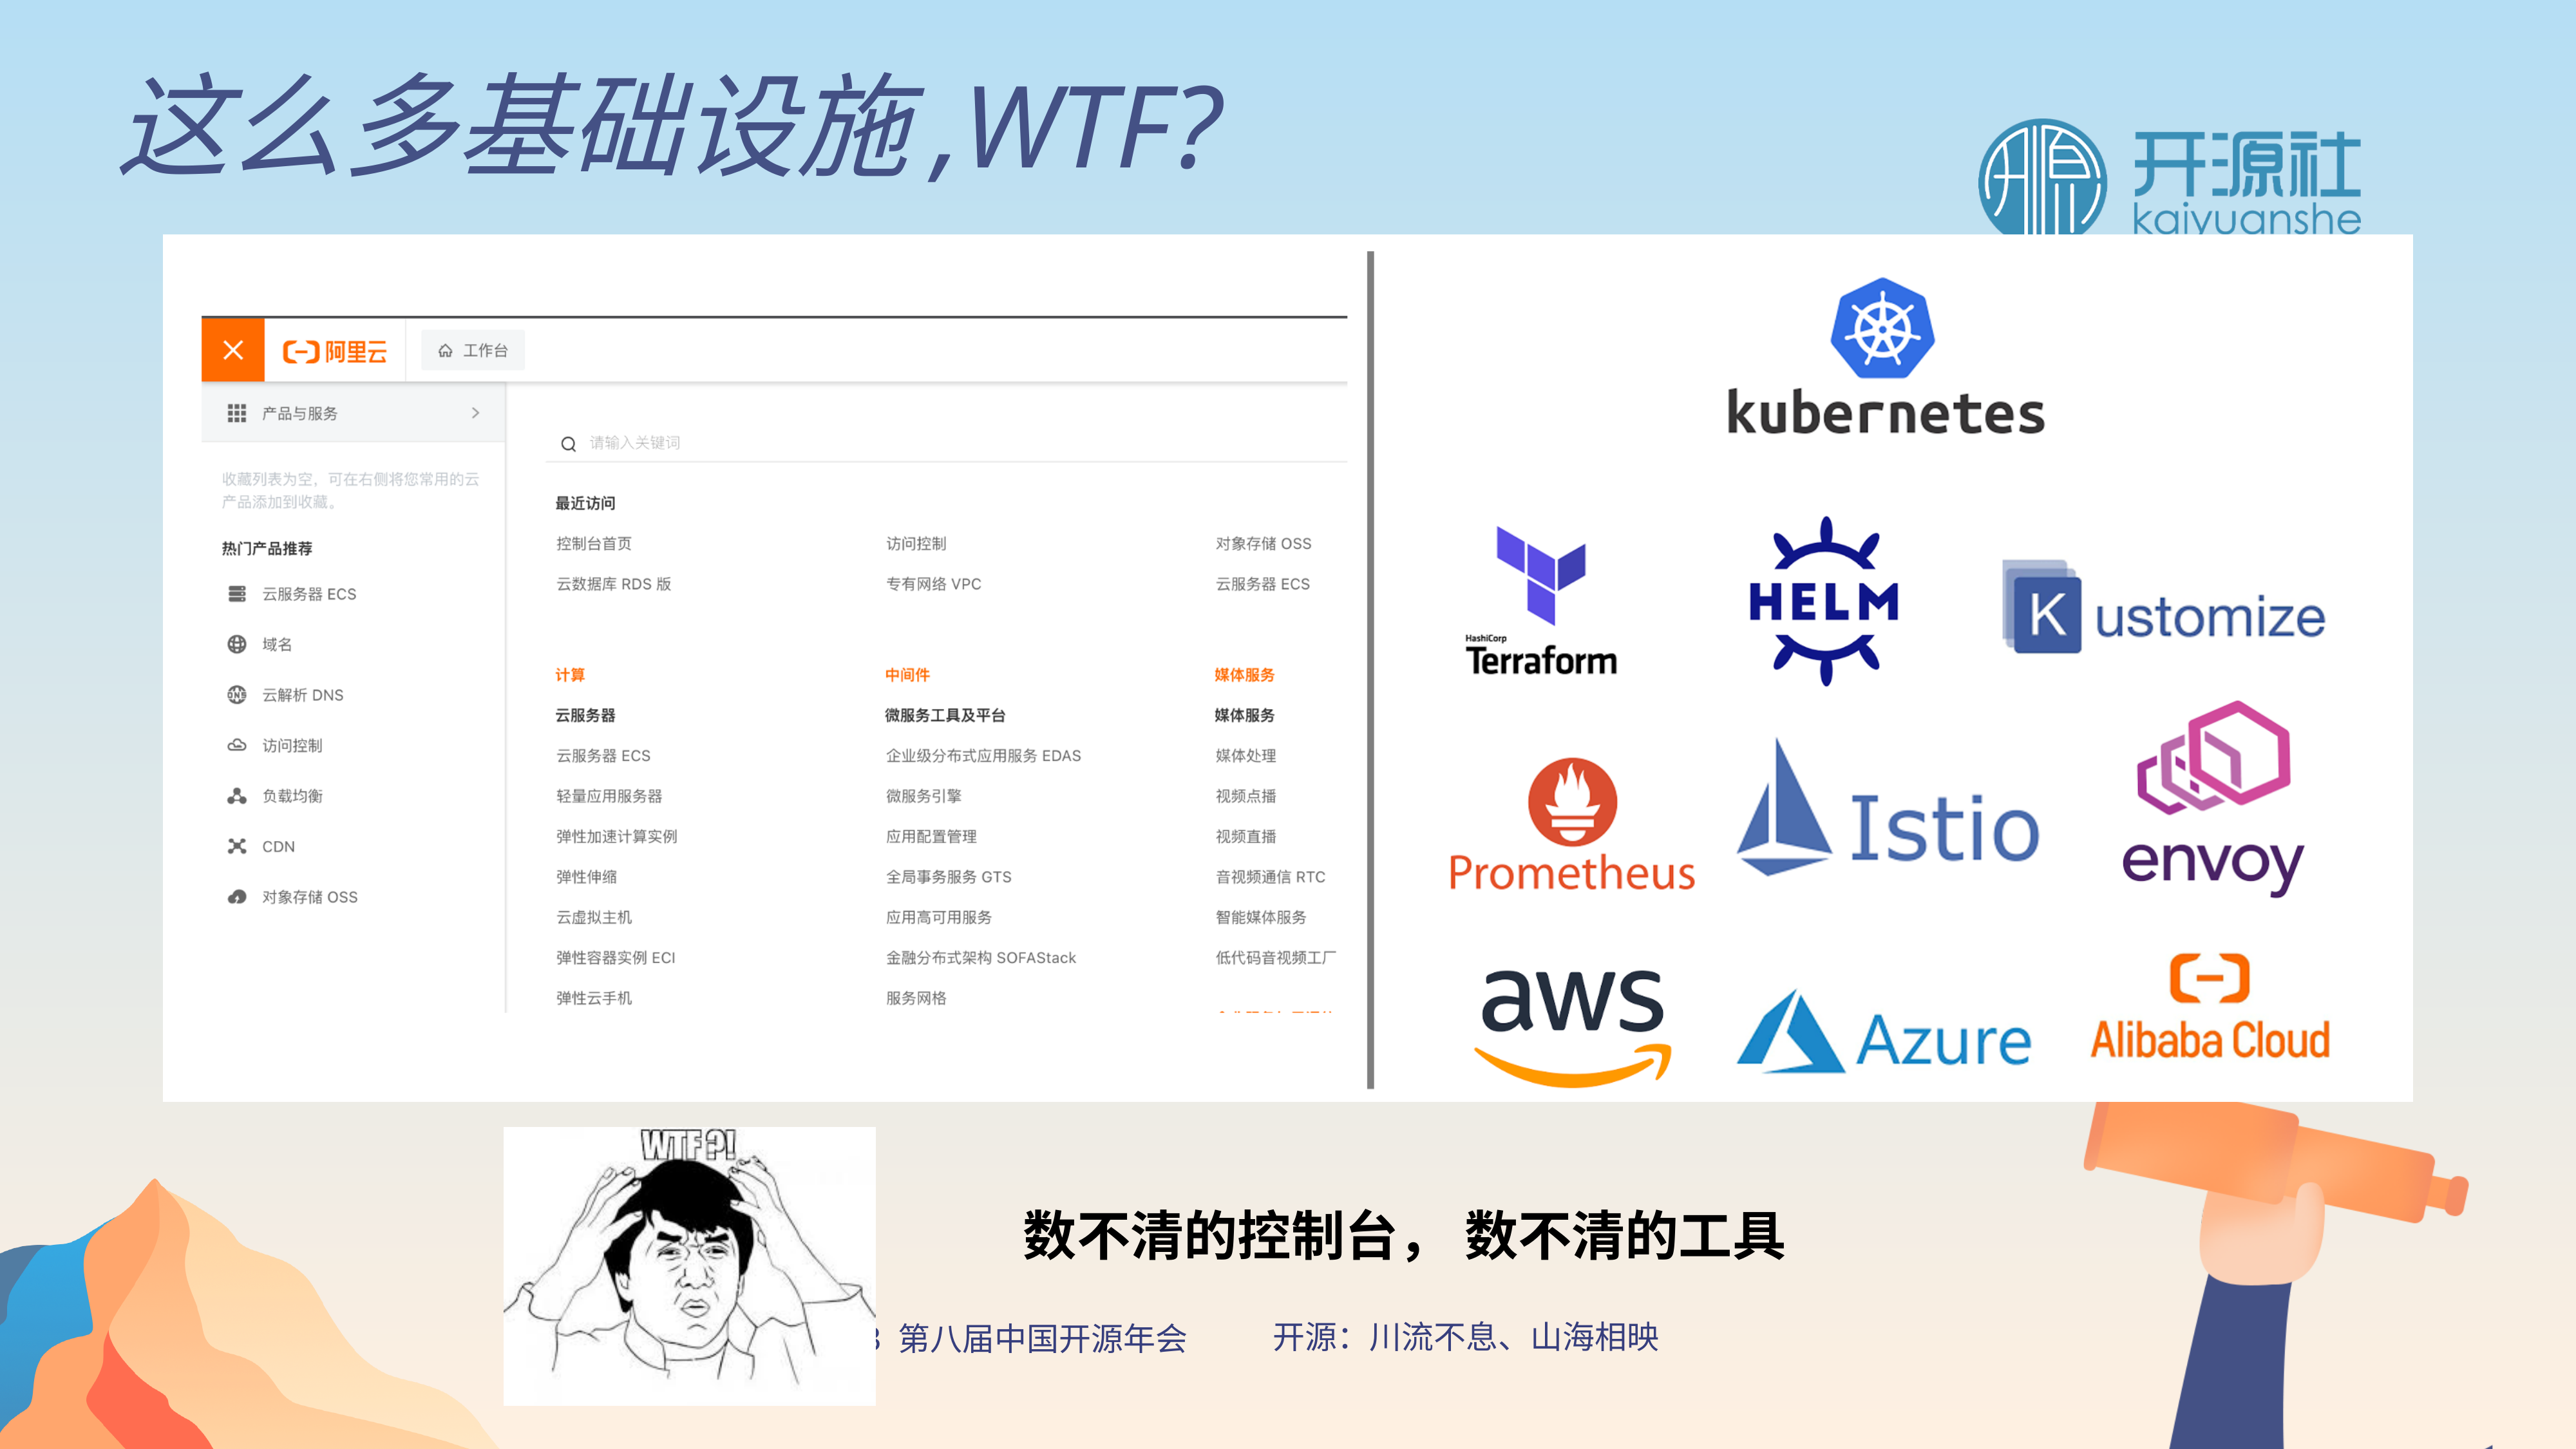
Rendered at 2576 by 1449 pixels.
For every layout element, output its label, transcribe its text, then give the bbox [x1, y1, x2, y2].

picture [163, 118, 2493, 1449]
text_box 数不清的控制台， 数不清的工具 [1014, 1197, 1796, 1271]
picture [0, 1127, 876, 1449]
text_box 这么多基础设施,WTF? [96, 53, 1256, 210]
